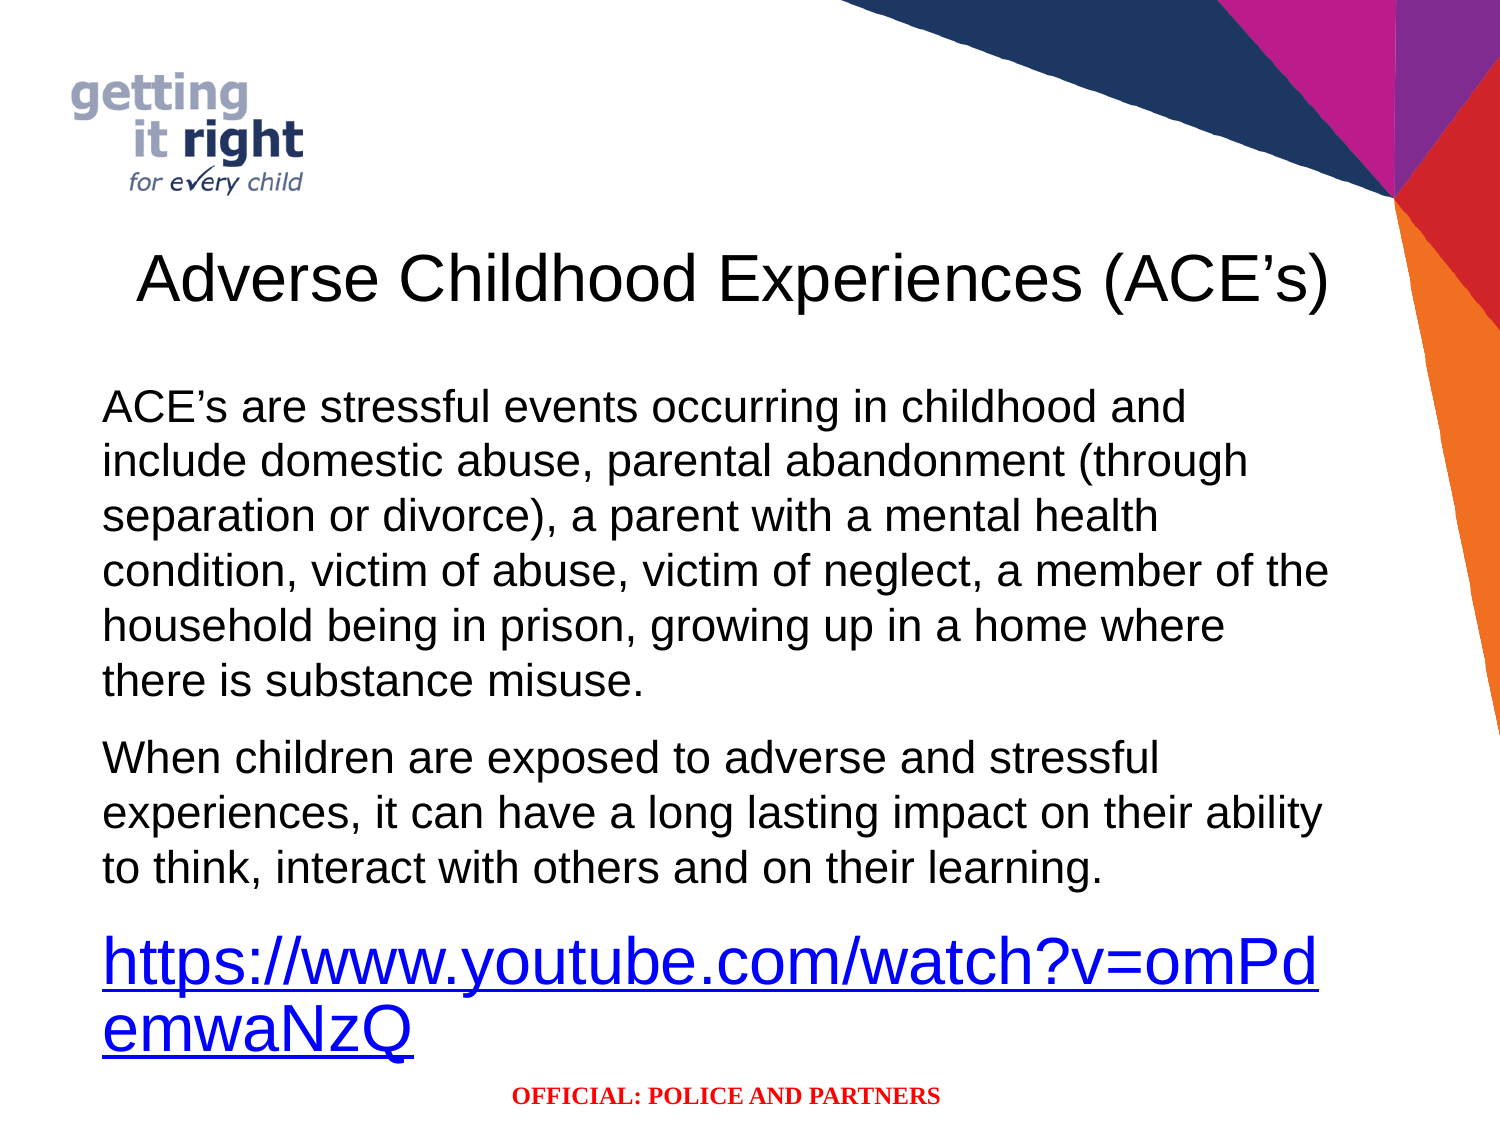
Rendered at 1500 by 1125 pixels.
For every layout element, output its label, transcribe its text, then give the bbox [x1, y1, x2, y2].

list ACE’s are stressful events occurring in childhood and include domestic abuse, parental abandonment (through separation or divorce), a parent with a mental health condition, victim of abuse, victim of neglect, a member of the household being in prison, growing up in a home where there is substance misuse. When children are exposed to adverse and stressful experiences, it can have a long lasting impact on their ability to think, interact with others and on their learning. https://www.youtube.com/watch?v=omPdemwaNzQ [86, 368, 1348, 1125]
picture [0, 0, 1500, 1125]
title Adverse Childhood Experiences (ACE’s) [86, 177, 1381, 332]
footer OFFICIAL: POLICE AND PARTNERS [496, 1042, 1004, 1103]
